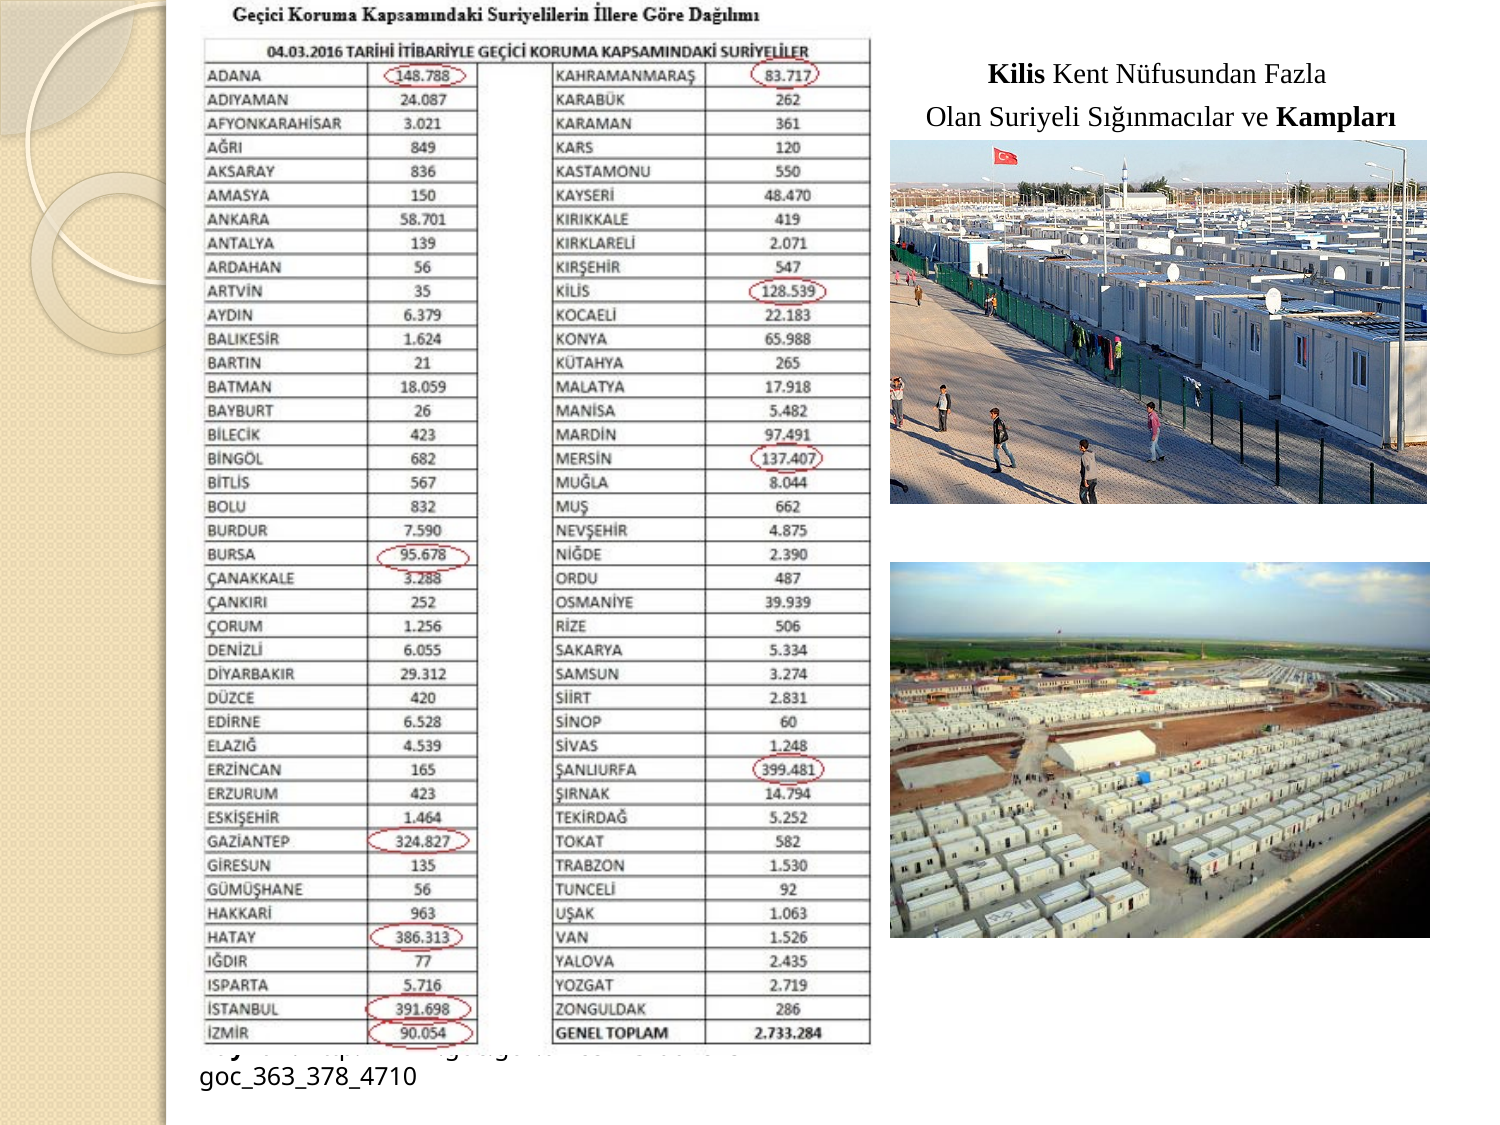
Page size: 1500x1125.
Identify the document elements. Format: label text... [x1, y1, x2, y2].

list Kilis Kent Nüfusundan Fazla Olan Suriyeli Sığınmacılar ve Kampları [897, 46, 1430, 140]
picture [187, 0, 1430, 1055]
text_box Kaynak: http://www.goc.gov.tr/icerik3/duzensiz-goc_363_378_4710 [199, 1007, 903, 1091]
